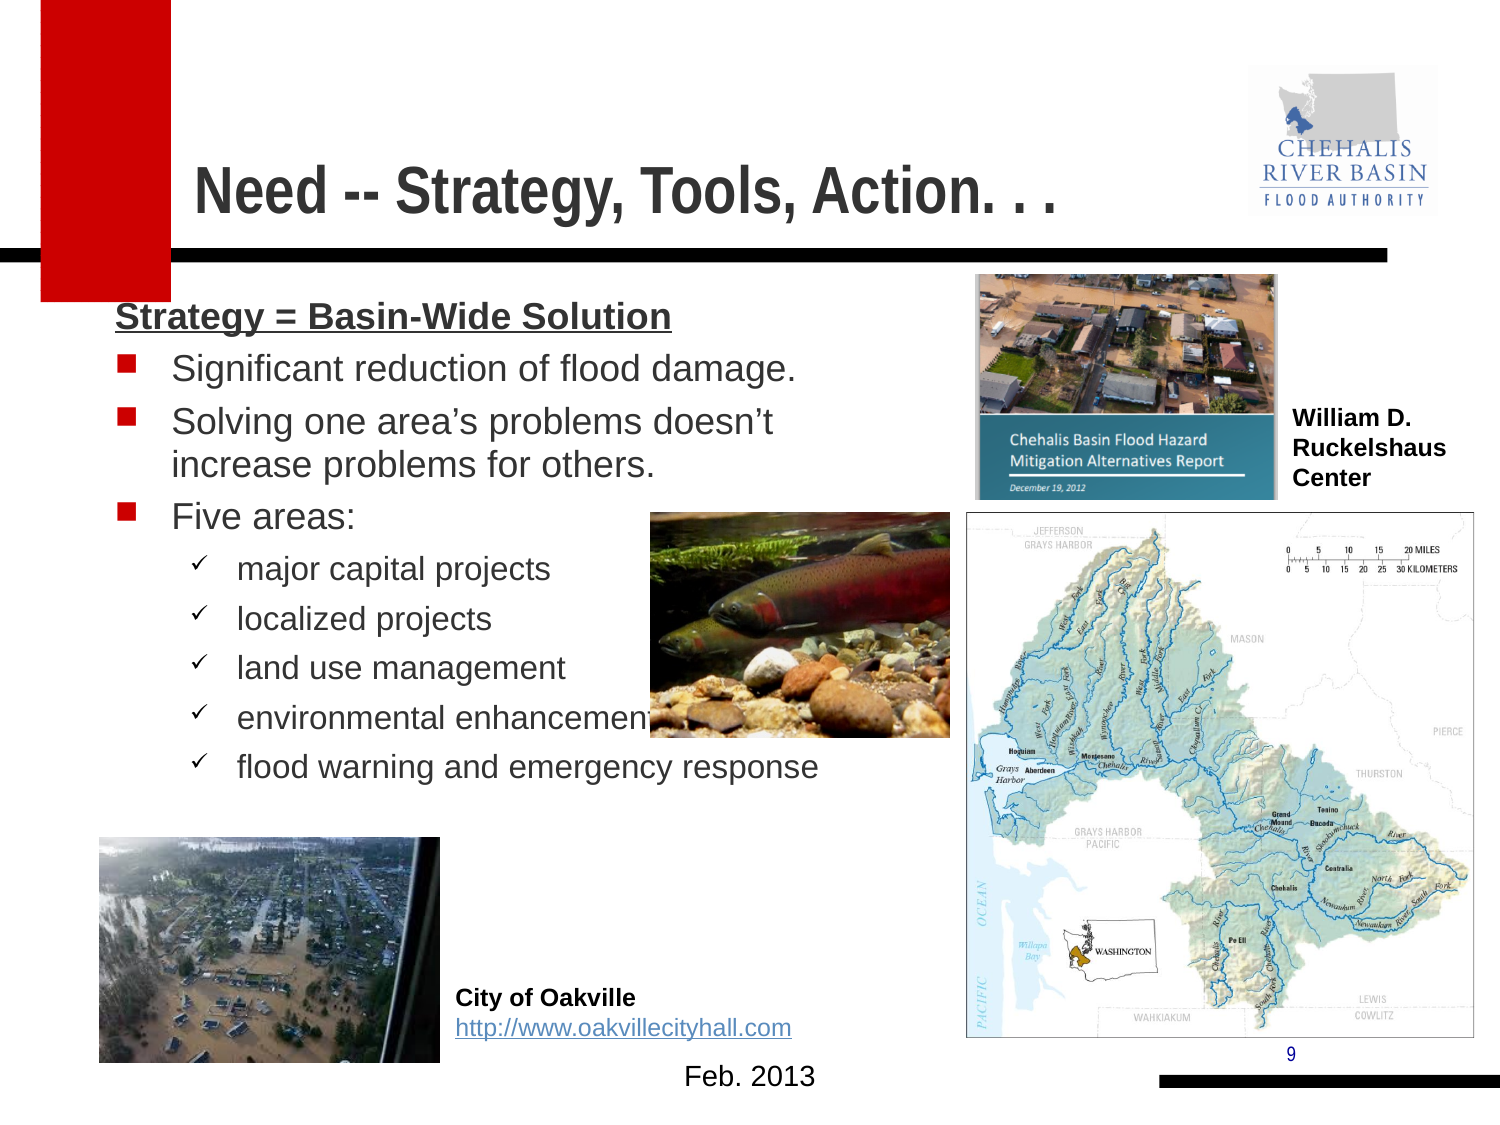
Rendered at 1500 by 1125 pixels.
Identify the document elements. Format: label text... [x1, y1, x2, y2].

picture [966, 512, 1476, 1038]
text_box William D. Ruckelshaus Center [1282, 393, 1475, 499]
picture [99, 837, 440, 1063]
text_box Strategy = Basin-Wide Solution Significant reduction of flood damage. Solving one area’s problems doesn’t increase problems for others. Five areas: major capital projects localized projects land use management environmental enhancements flood warning and emergency response [99, 287, 850, 925]
text_box City of Oakville http://www.oakvillecityhall.com [443, 974, 950, 1049]
title Need -- Strategy, Tools, Action. . . [179, 46, 1455, 235]
footer Feb. 2013 [512, 1024, 988, 1101]
picture [974, 274, 1279, 501]
picture [649, 512, 951, 738]
picture [1247, 65, 1438, 217]
